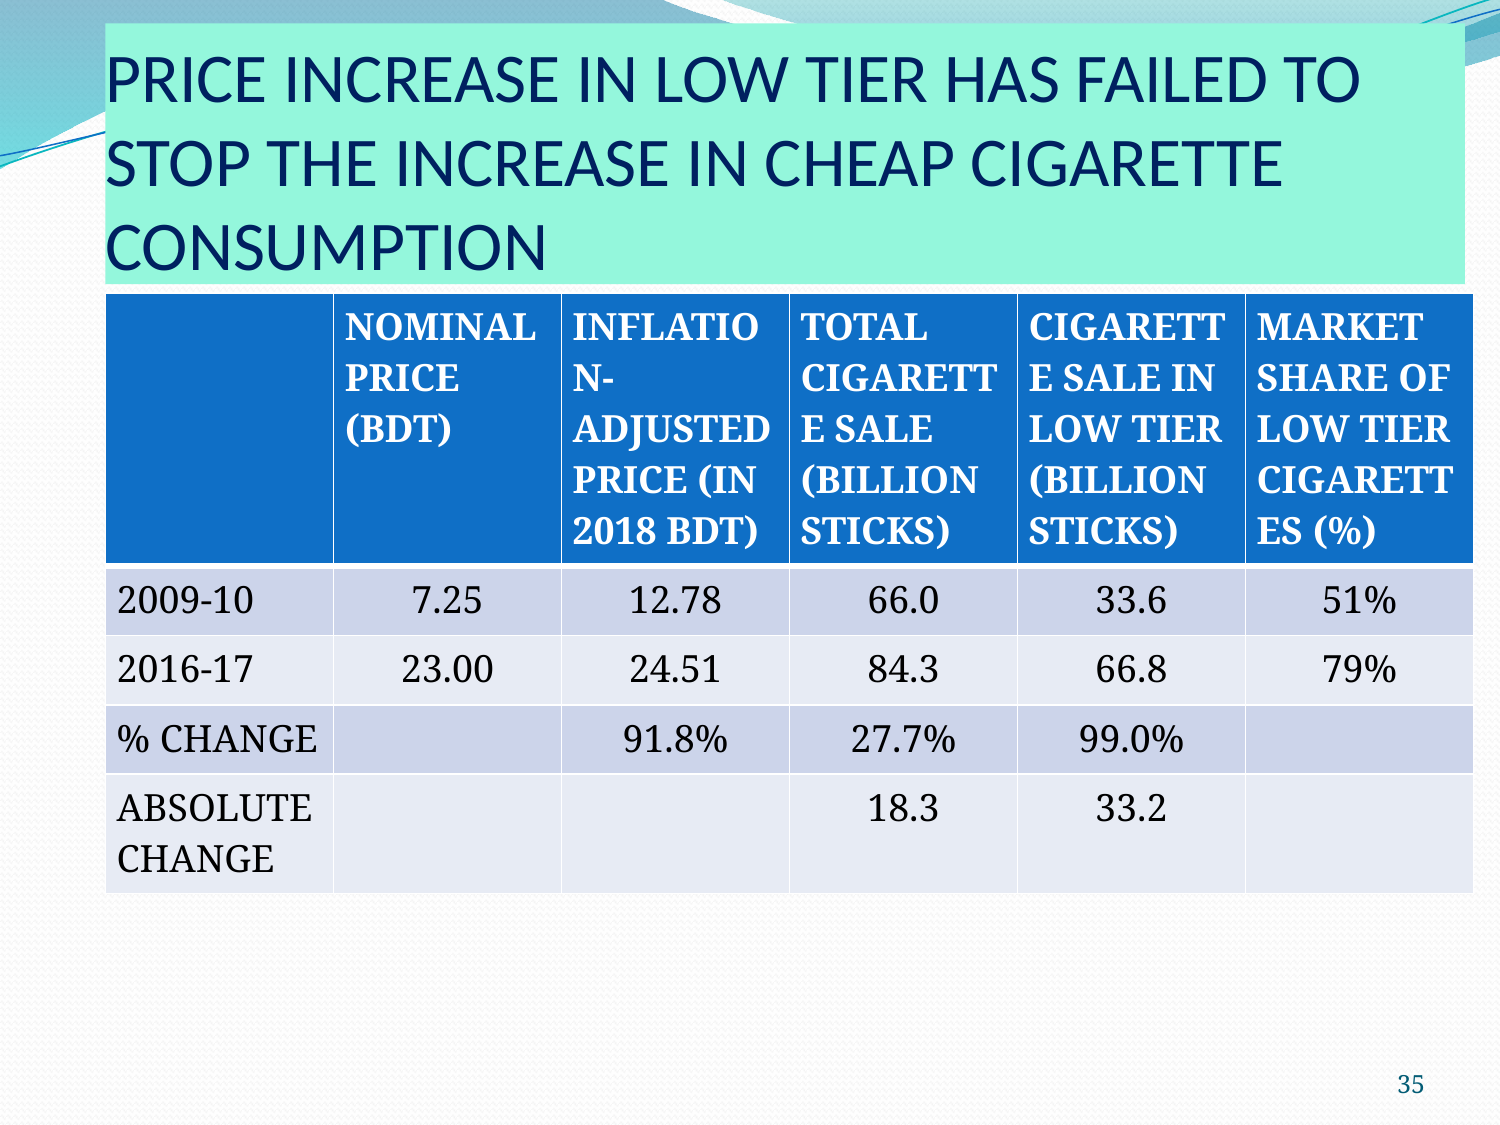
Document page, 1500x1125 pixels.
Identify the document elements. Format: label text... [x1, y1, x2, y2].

table_cell [1246, 775, 1473, 893]
slide_number 35 [1299, 1042, 1425, 1103]
table_cell 79% [1246, 636, 1473, 704]
table_cell 27.7% [790, 706, 1017, 773]
table_cell ABSOLUTE CHANGE [106, 775, 333, 893]
table_cell 2009-10 [106, 569, 333, 635]
table_cell [334, 706, 561, 773]
table_cell 23.00 [334, 636, 561, 704]
table_header MARKET SHARE OF LOW TIER CIGARETTES (%) [1246, 294, 1473, 563]
table_cell 24.51 [562, 636, 789, 704]
table_header TOTAL CIGARETTE SALE (BILLION STICKS) [790, 294, 1017, 563]
table_cell 7.25 [334, 569, 561, 635]
table_header NOMINAL PRICE (BDT) [334, 294, 561, 563]
table_cell [334, 775, 561, 893]
table_cell 33.2 [1018, 775, 1245, 893]
table_cell 66.0 [790, 569, 1017, 635]
table_header INFLATION-ADJUSTED PRICE (IN 2018 BDT) [562, 294, 789, 563]
table_header [106, 294, 333, 563]
table_cell 99.0% [1018, 706, 1245, 773]
table_cell [1246, 706, 1473, 773]
table_cell 84.3 [790, 636, 1017, 704]
table_cell 18.3 [790, 775, 1017, 893]
table_cell % CHANGE [106, 706, 333, 773]
table_cell 2016-17 [106, 636, 333, 704]
title PRICE INCREASE IN LOW TIER HAS FAILED TO STOP THE INCREASE IN CHEAP CIGARETTE CONSUMPTION [105, 23, 1465, 285]
table_cell [562, 775, 789, 893]
table_header CIGARETTE SALE IN LOW TIER (BILLION STICKS) [1018, 294, 1245, 563]
table_cell 66.8 [1018, 636, 1245, 704]
table_cell 91.8% [562, 706, 789, 773]
table_cell 33.6 [1018, 569, 1245, 635]
table_cell 12.78 [562, 569, 789, 635]
table_cell 51% [1246, 569, 1473, 635]
